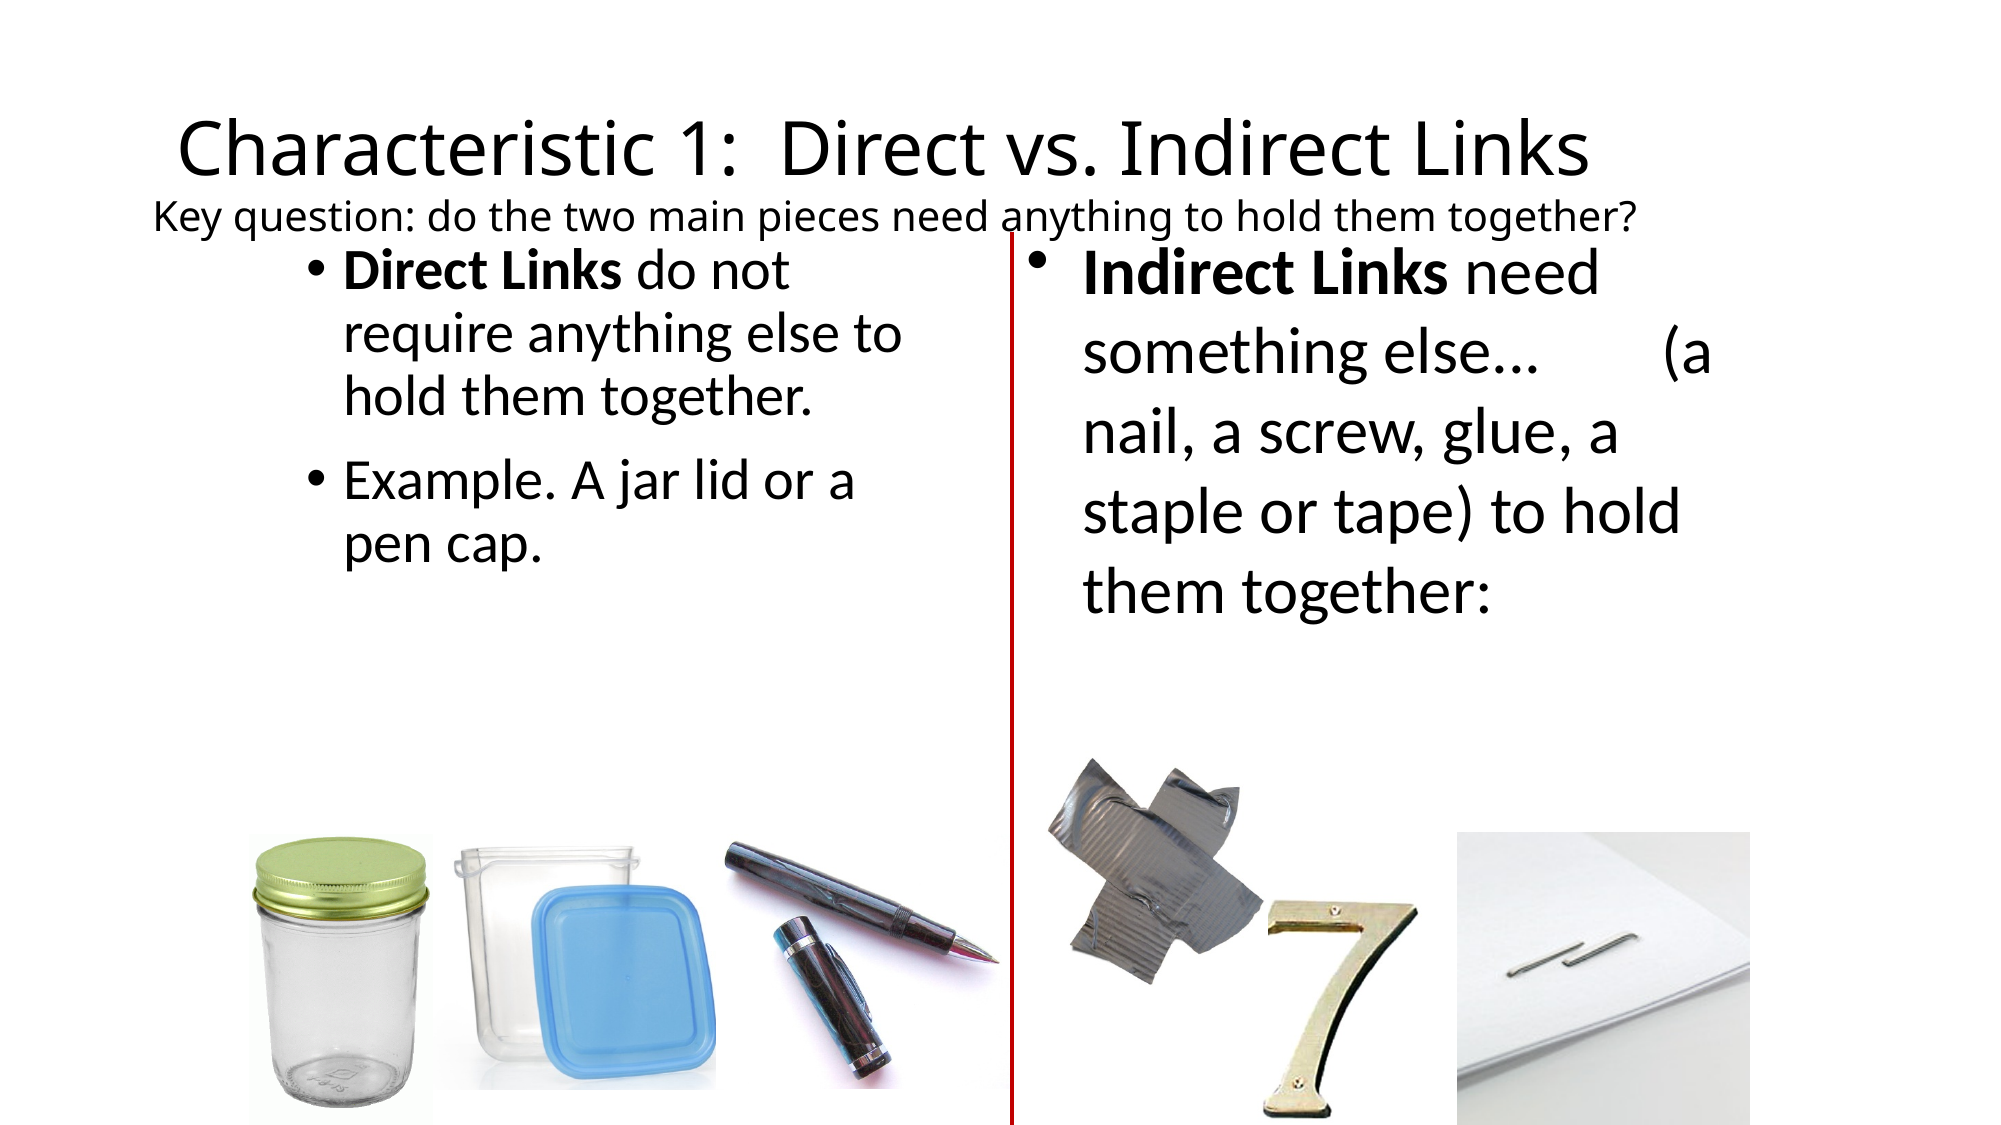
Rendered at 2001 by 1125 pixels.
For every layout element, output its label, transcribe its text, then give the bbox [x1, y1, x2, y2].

text_box Indirect Links need something else... (a nail, a screw, glue, a staple or tape) to hold them together: [1011, 220, 1750, 1005]
picture [249, 786, 1010, 1125]
picture [1035, 751, 1750, 1125]
title Characteristic 1: Direct vs. Indirect Links Key question: do the two main pieces need anything to hold them together? [137, 59, 1863, 278]
list Direct Links do not require anything else to hold them together. Example. A jar lid or a pen cap. [291, 231, 955, 834]
